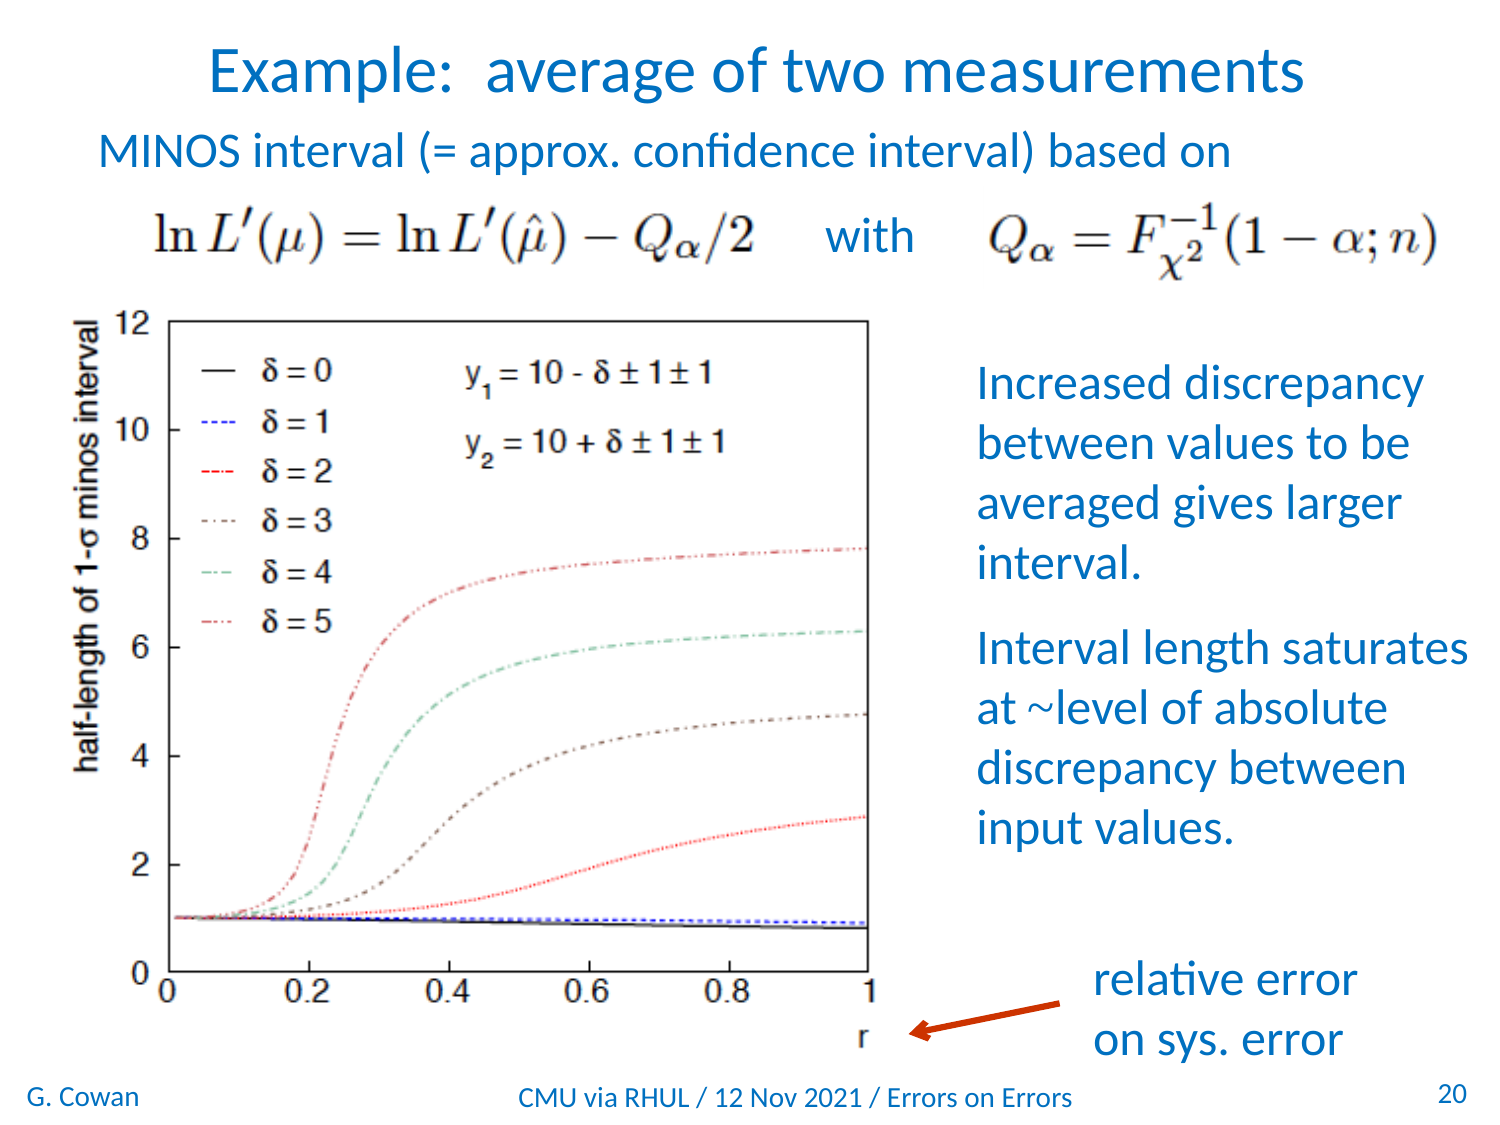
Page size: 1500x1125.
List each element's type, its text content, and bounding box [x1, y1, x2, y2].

picture [981, 186, 1449, 289]
text_box Example: average of two measurements [150, 24, 1366, 108]
text_box with [810, 195, 931, 271]
text_box Increased discrepancy between values to be averaged gives larger interval. Interval length saturates at ~level of absolute discrepancy between input values. [961, 342, 1484, 862]
slide_number G. Cowan [11, 1069, 253, 1114]
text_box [908, 1003, 1060, 1035]
picture [136, 189, 771, 274]
picture [61, 301, 893, 1070]
footer CMU via RHUL / 12 Nov 2021 / Errors on Errors [312, 1070, 927, 1125]
text_box MINOS interval (= approx. confidence interval) based on [82, 110, 1248, 186]
text_box relative error on sys. error [1078, 937, 1386, 1073]
slide_number 20 [927, 1066, 1483, 1125]
